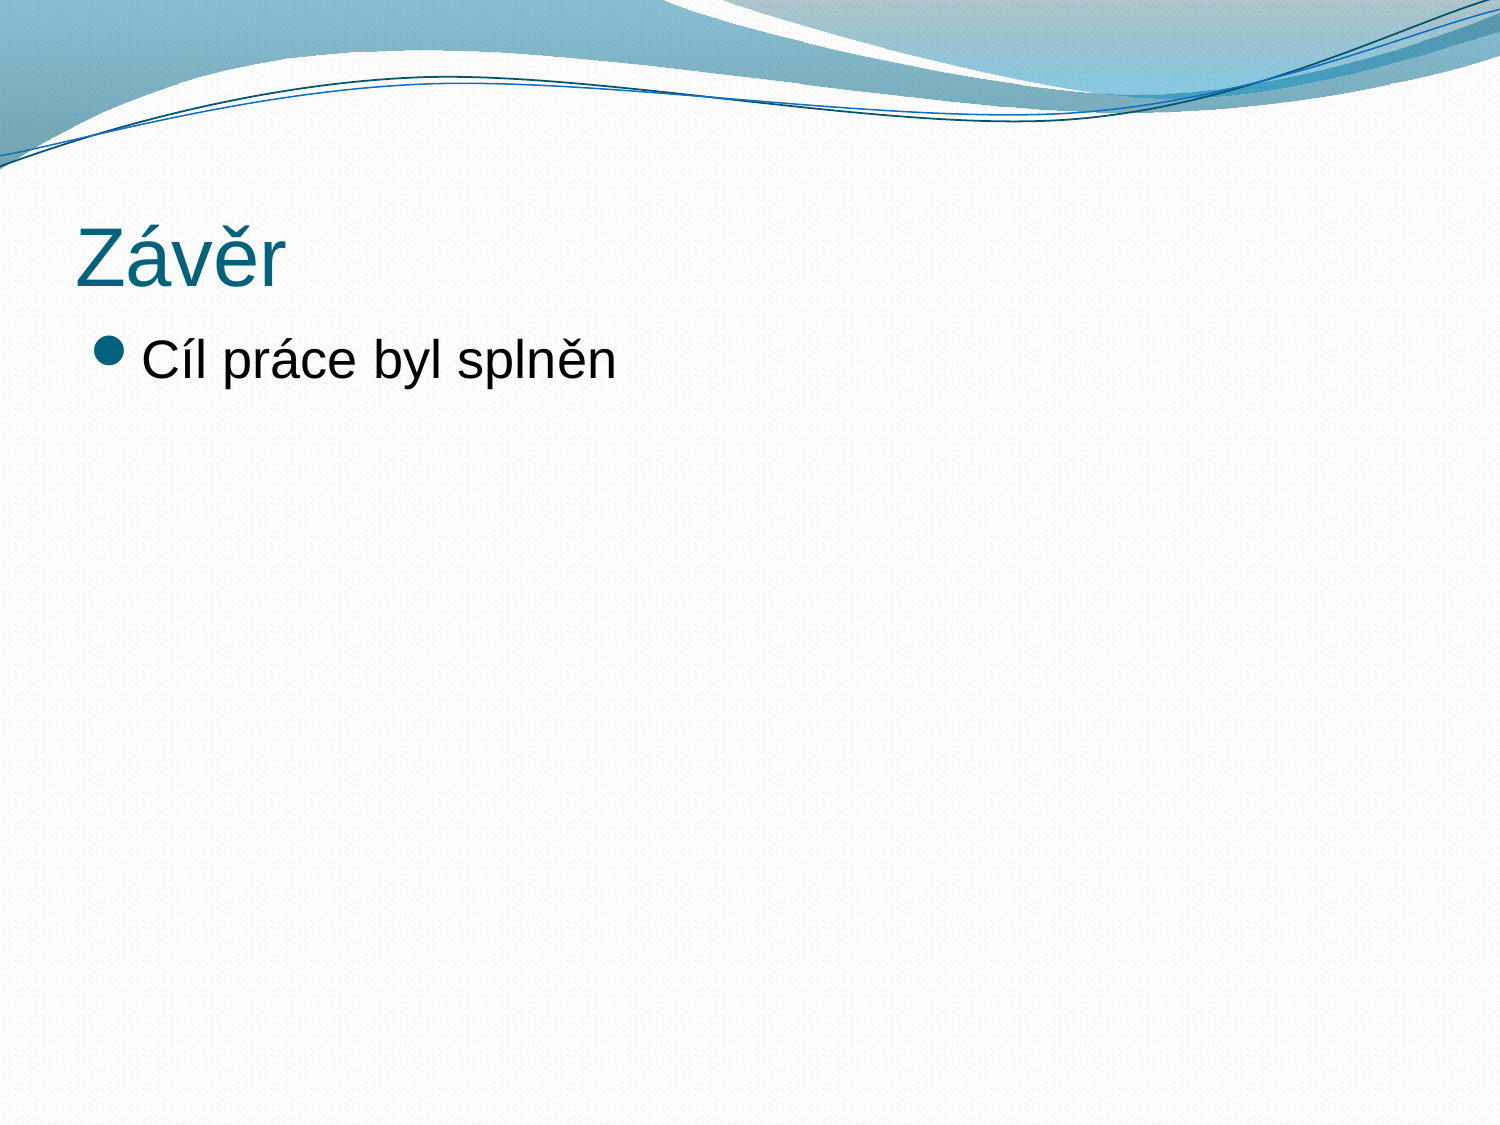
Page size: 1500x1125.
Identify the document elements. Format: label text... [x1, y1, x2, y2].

list Cíl práce byl splněn [75, 317, 1425, 1038]
title Závěr [75, 115, 1425, 303]
